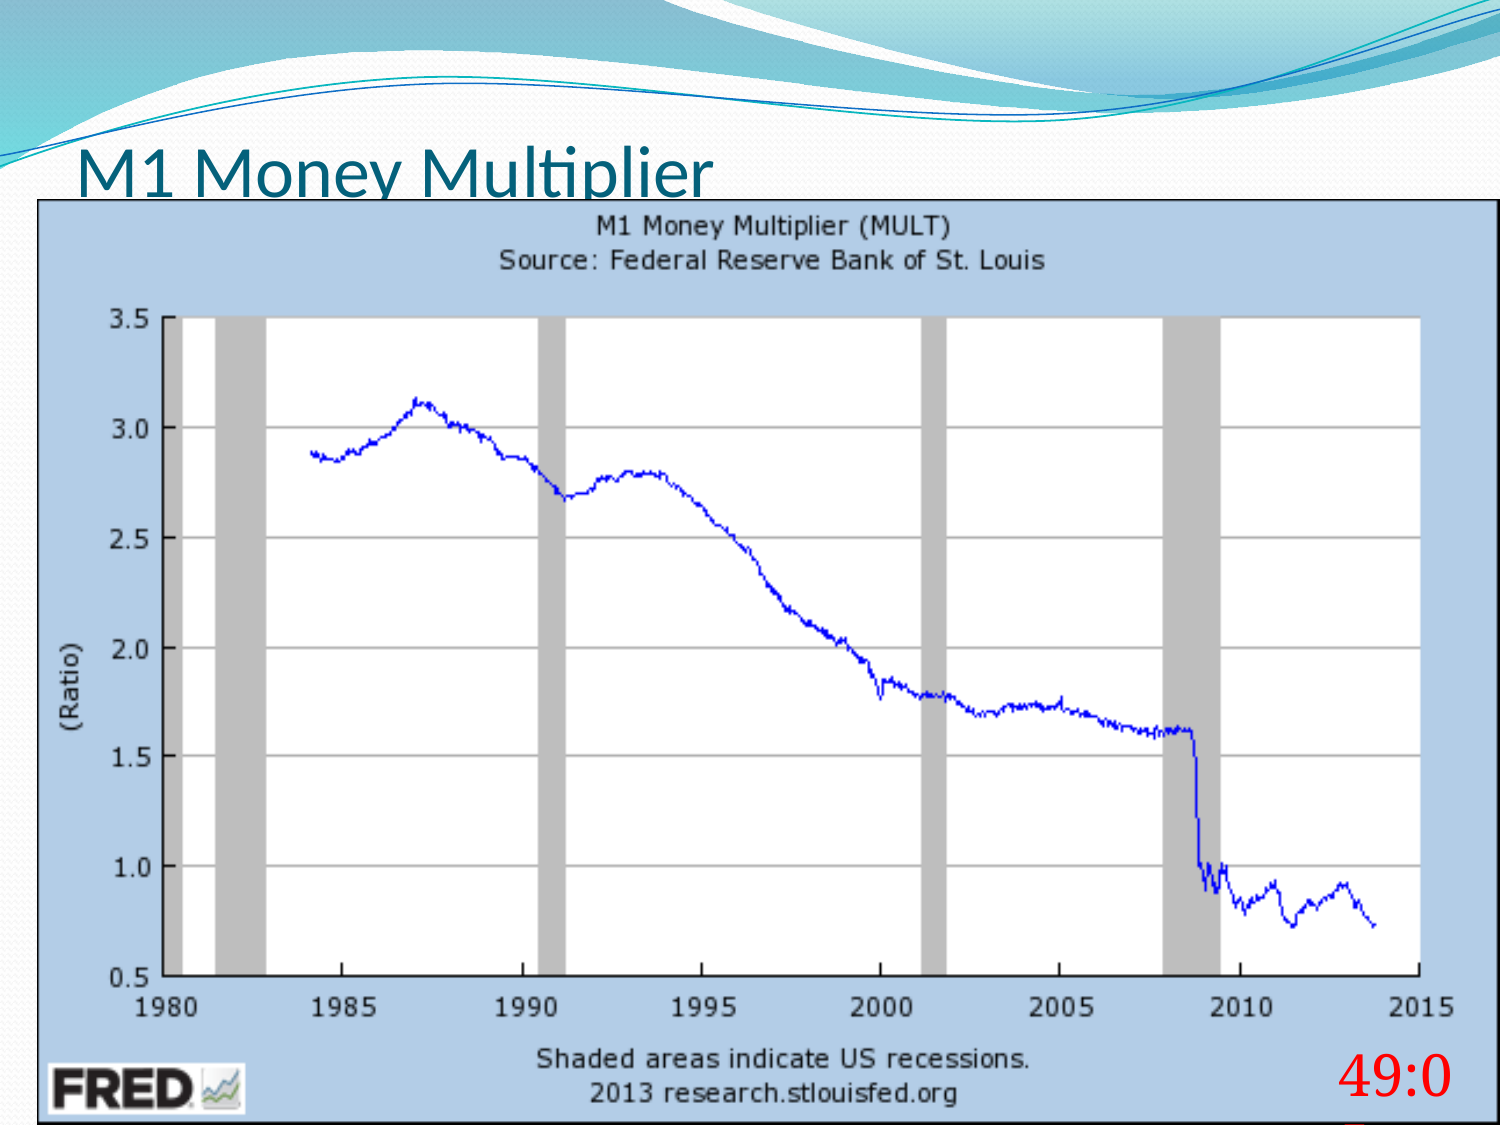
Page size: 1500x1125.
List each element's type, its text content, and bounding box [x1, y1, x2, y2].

picture [37, 199, 1500, 1125]
title M1 Money Multiplier [75, 115, 1438, 199]
